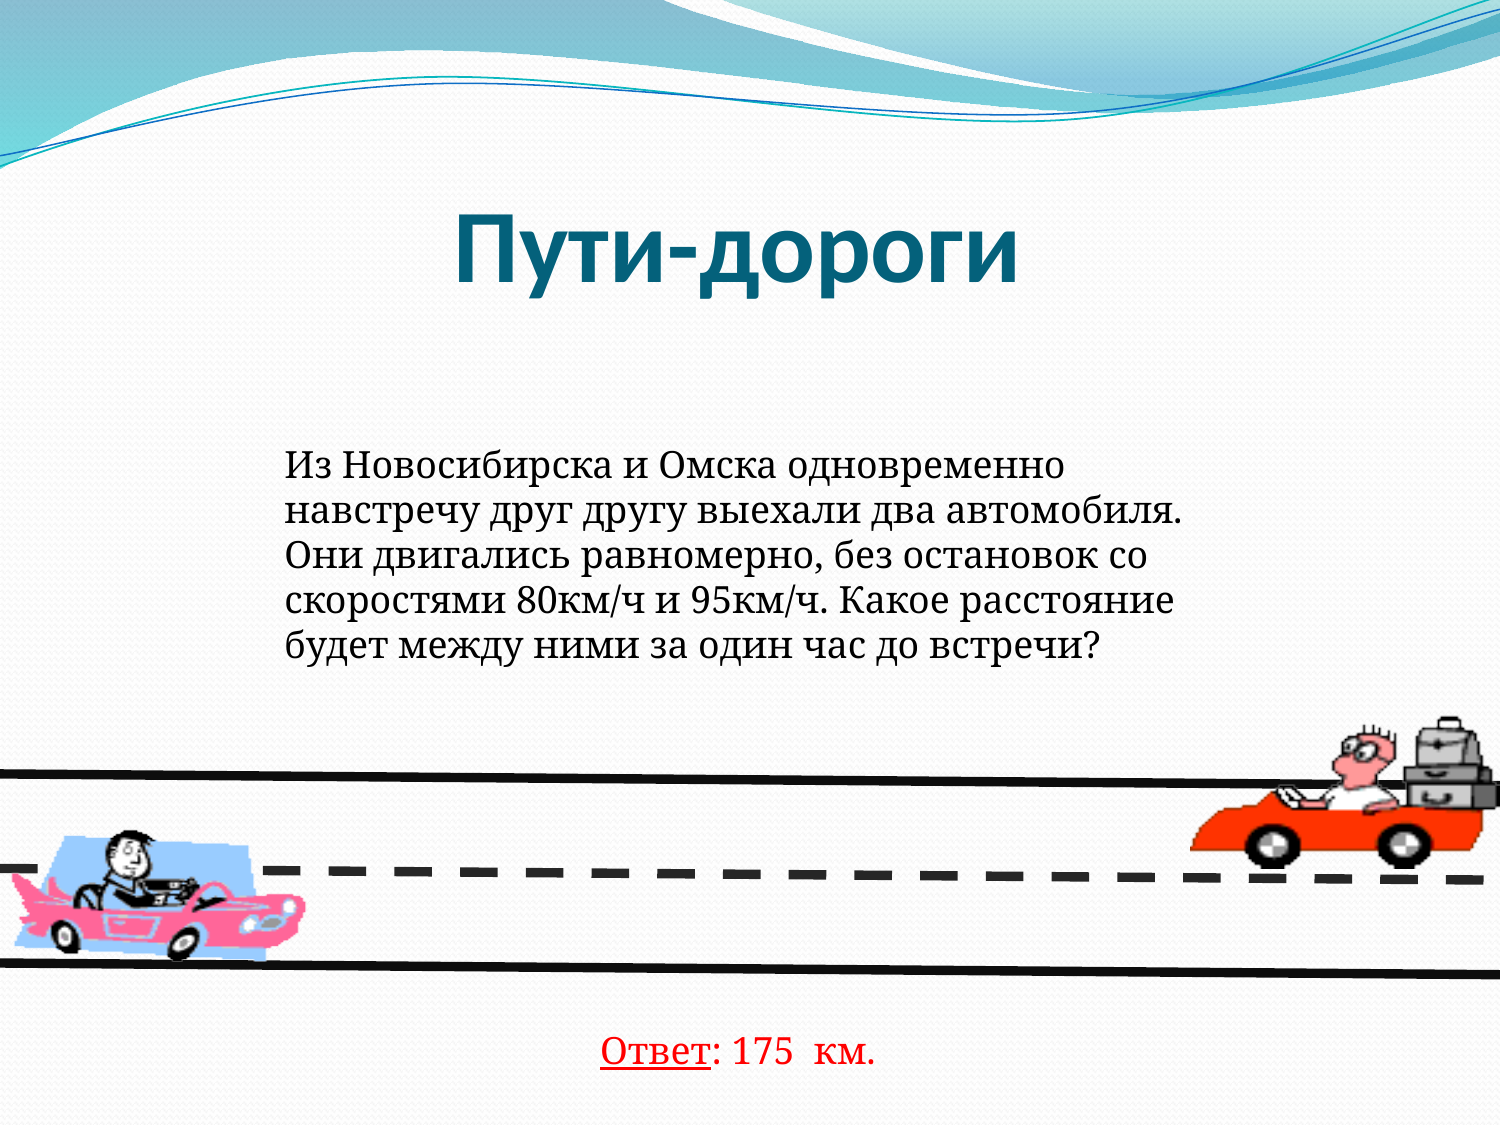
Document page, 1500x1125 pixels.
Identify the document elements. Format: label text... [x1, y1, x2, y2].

title Пути-дороги [75, 115, 1425, 303]
text_box Ответ: 175 км. [550, 1019, 926, 1080]
text_box Из Новосибирска и Омска одновременно навстречу друг другу выехали два автомобиля. Они двигались равномерно, без остановок со скоростями 80км/ч и 95км/ч. Какое расстояние будет между ними за один час до встречи? [269, 433, 1254, 674]
picture [0, 820, 320, 976]
picture [1189, 702, 1500, 869]
